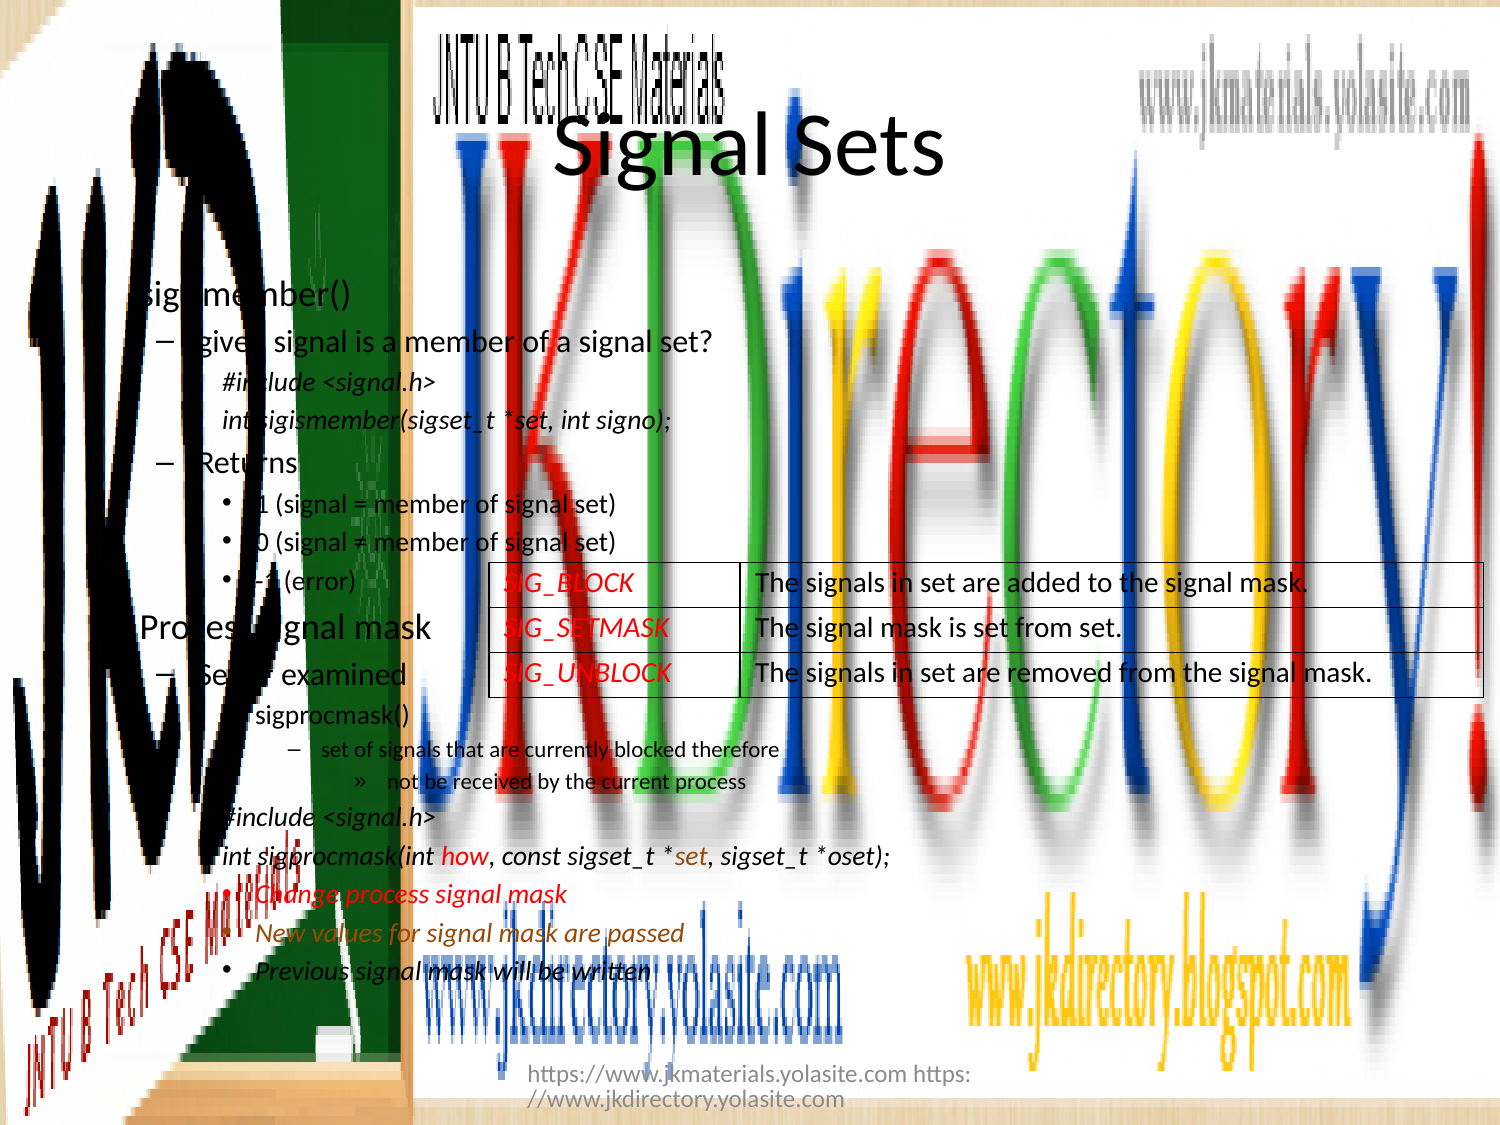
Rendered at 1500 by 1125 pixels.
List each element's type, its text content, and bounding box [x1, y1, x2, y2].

list sigismember() given signal is a member of a signal set? #include <signal.h> int sigismember(sigset_t *set, int signo); Returns 1 (signal = member of signal set) 0 (signal ≠ member of signal set) -1 (error) Process signal mask Set or examined sigprocmask() set of signals that are currently blocked therefore not be received by the current process #include <signal.h> int sigprocmask(int how, const sigset_t *set, sigset_t *oset); Change process signal mask New values for signal mask are passed Previous signal mask will be written [75, 262, 1425, 1005]
picture [0, 0, 1500, 1125]
table_cell The signals in set are removed from the signal mask. [741, 653, 1483, 697]
footer https://www.jkmaterials.yolasite.com https://www.jkdirectory.yolasite.com [512, 1042, 988, 1103]
table_cell SIG_SETMASK [490, 608, 739, 652]
table_header SIG_BLOCK [490, 563, 739, 607]
table_header The signals in set are added to the signal mask. [741, 563, 1483, 607]
table_cell The signal mask is set from set. [741, 608, 1483, 652]
title Signal Sets [75, 45, 1425, 233]
table_cell SIG_UNBLOCK [490, 653, 739, 697]
